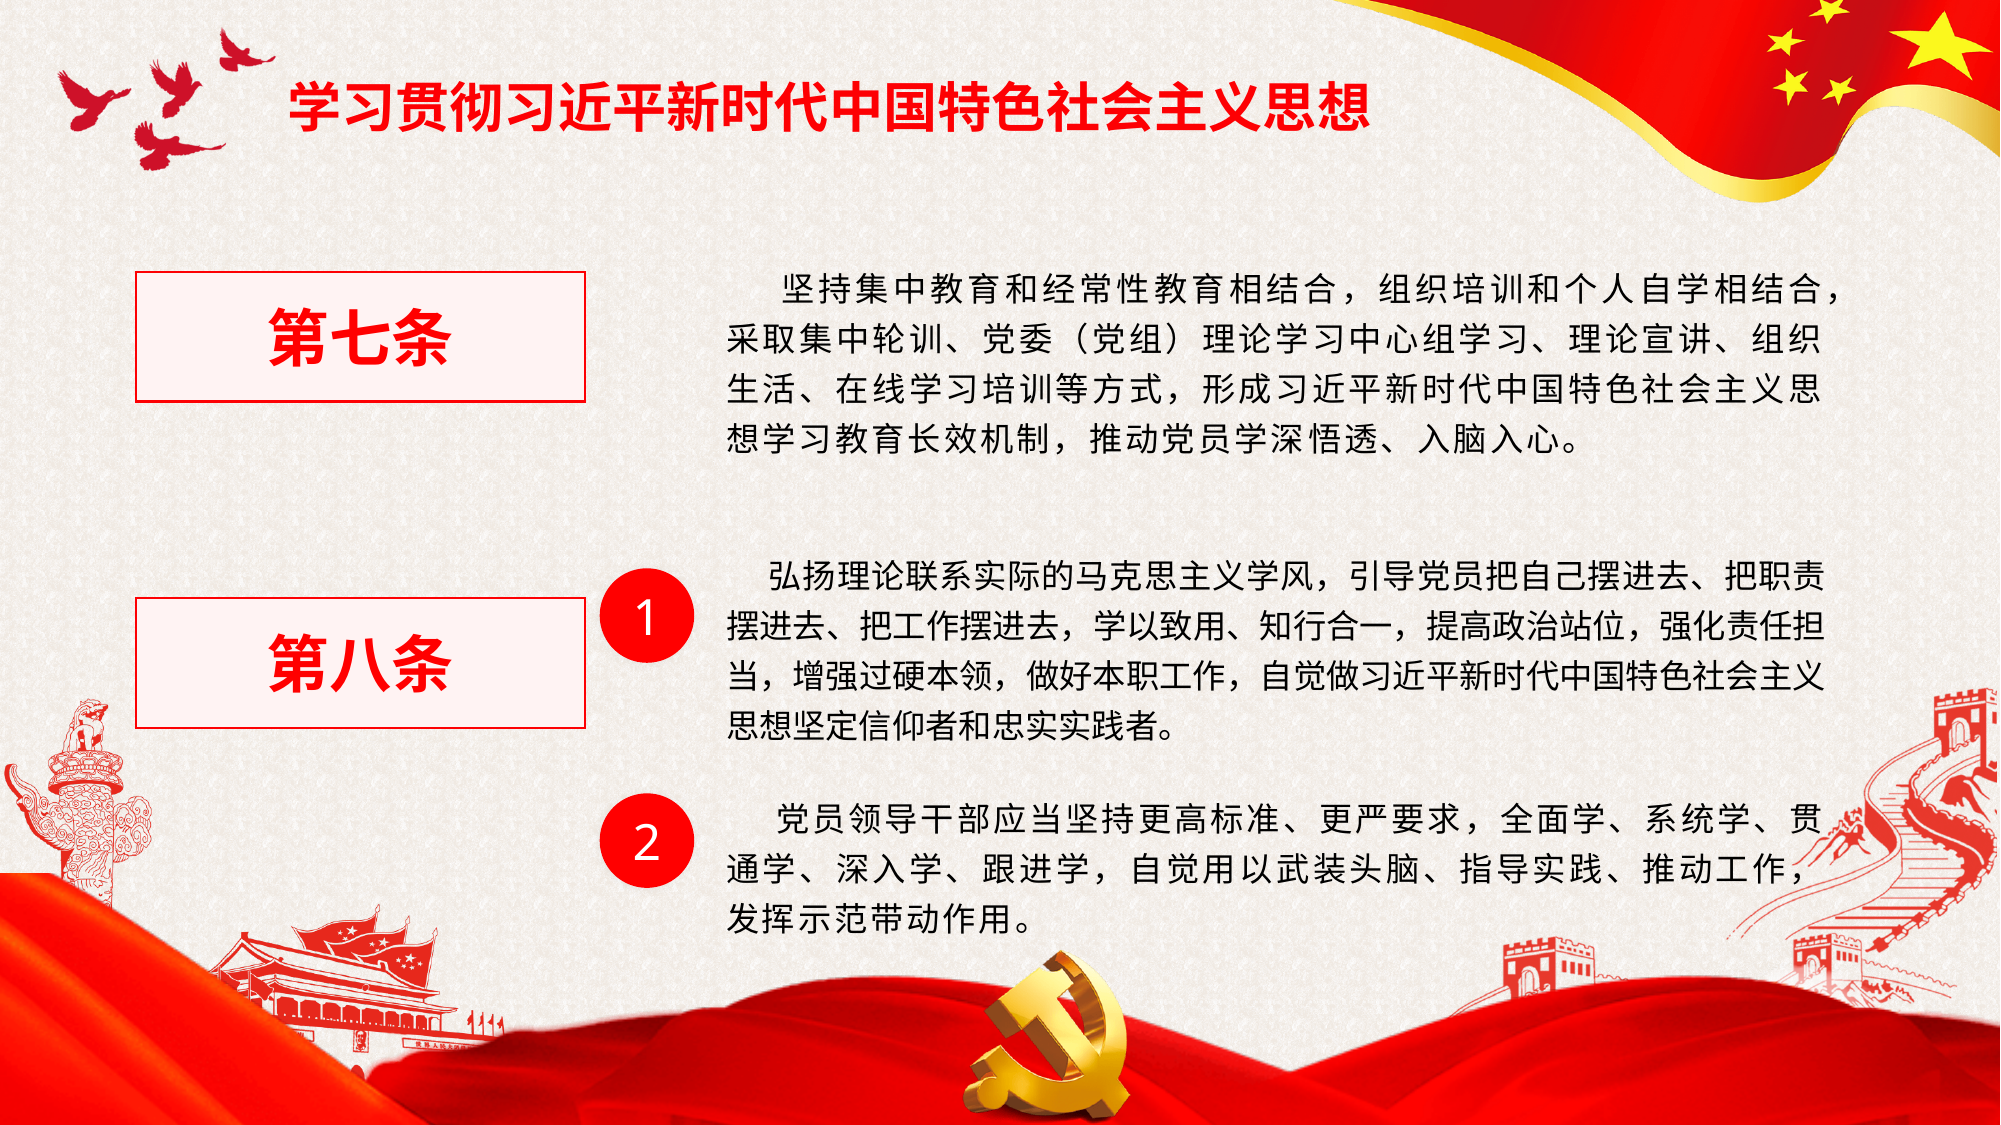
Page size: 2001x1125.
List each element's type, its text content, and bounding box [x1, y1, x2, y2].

picture [0, 0, 2000, 1125]
text_box 1 [598, 567, 696, 664]
text_box 第八条 [135, 597, 586, 729]
text_box 第七条 [135, 271, 586, 403]
text_box 弘扬理论联系实际的马克思主义学风，引导党员把自己摆进去、把职责摆进去、把工作摆进去，学以致用、知行合一，提高政治站位，强化责任担当，增强过硬本领，做好本职工作，自觉做习近平新时代中国特色社会主义思想坚定信仰者和忠实实践者。 [709, 536, 1843, 750]
text_box 2 [598, 792, 696, 889]
text_box 学习贯彻习近平新时代中国特色社会主义思想 [267, 63, 1485, 149]
text_box 党员领导干部应当坚持更高标准、更严要求，全面学、系统学、贯通学、深入学、跟进学，自觉用以武装头脑、指导实践、推动工作，发挥示范带动作用。 [709, 779, 1843, 924]
text_box 坚持集中教育和经常性教育相结合，组织培训和个人自学相结合，采取集中轮训、党委（党组）理论学习中心组学习、理论宣讲、组织生活、在线学习培训等方式，形成习近平新时代中国特色社会主义思想学习教育长效机制，推动党员学深悟透、入脑入心。 [709, 249, 1843, 474]
